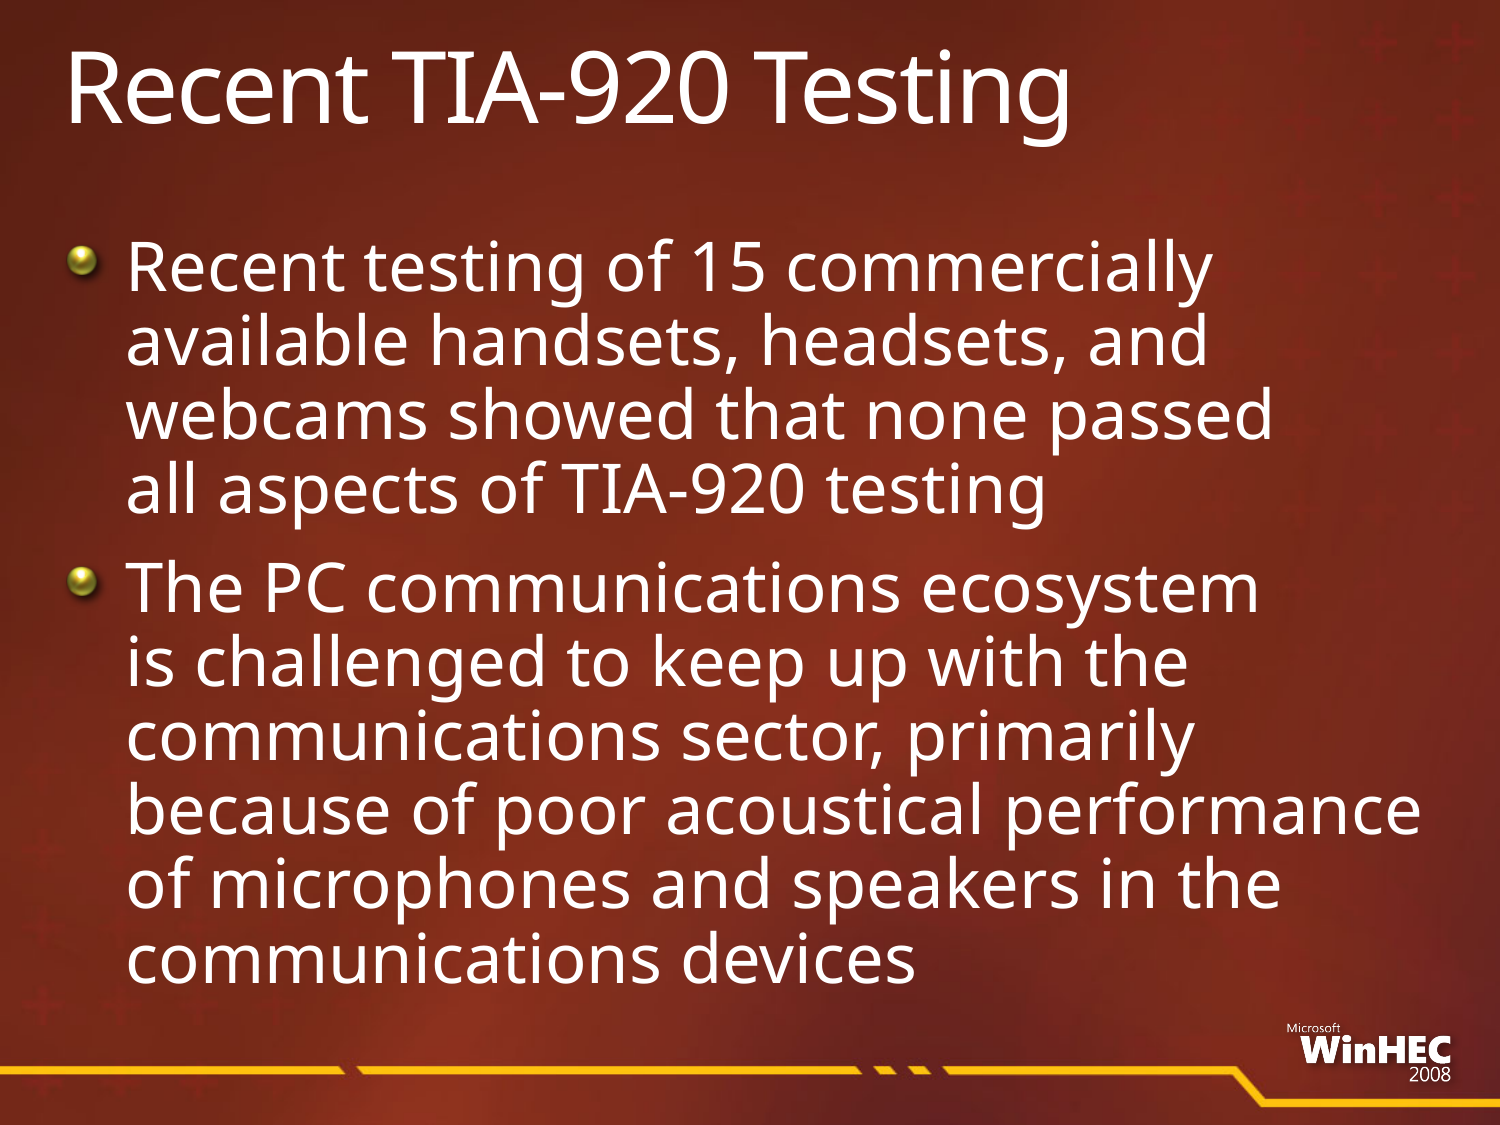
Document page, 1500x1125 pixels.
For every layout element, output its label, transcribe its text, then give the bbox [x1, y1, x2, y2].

picture [0, 0, 1500, 1125]
title Recent TIA-920 Testing [62, 37, 1438, 147]
list Recent testing of 15 commercially available handsets, headsets, and webcams showed that none passed all aspects of TIA-920 testing The PC communications ecosystem is challenged to keep up with the communications sector, primarily because of poor acoustical performance of microphones and speakers in the communications devices [62, 231, 1438, 1008]
